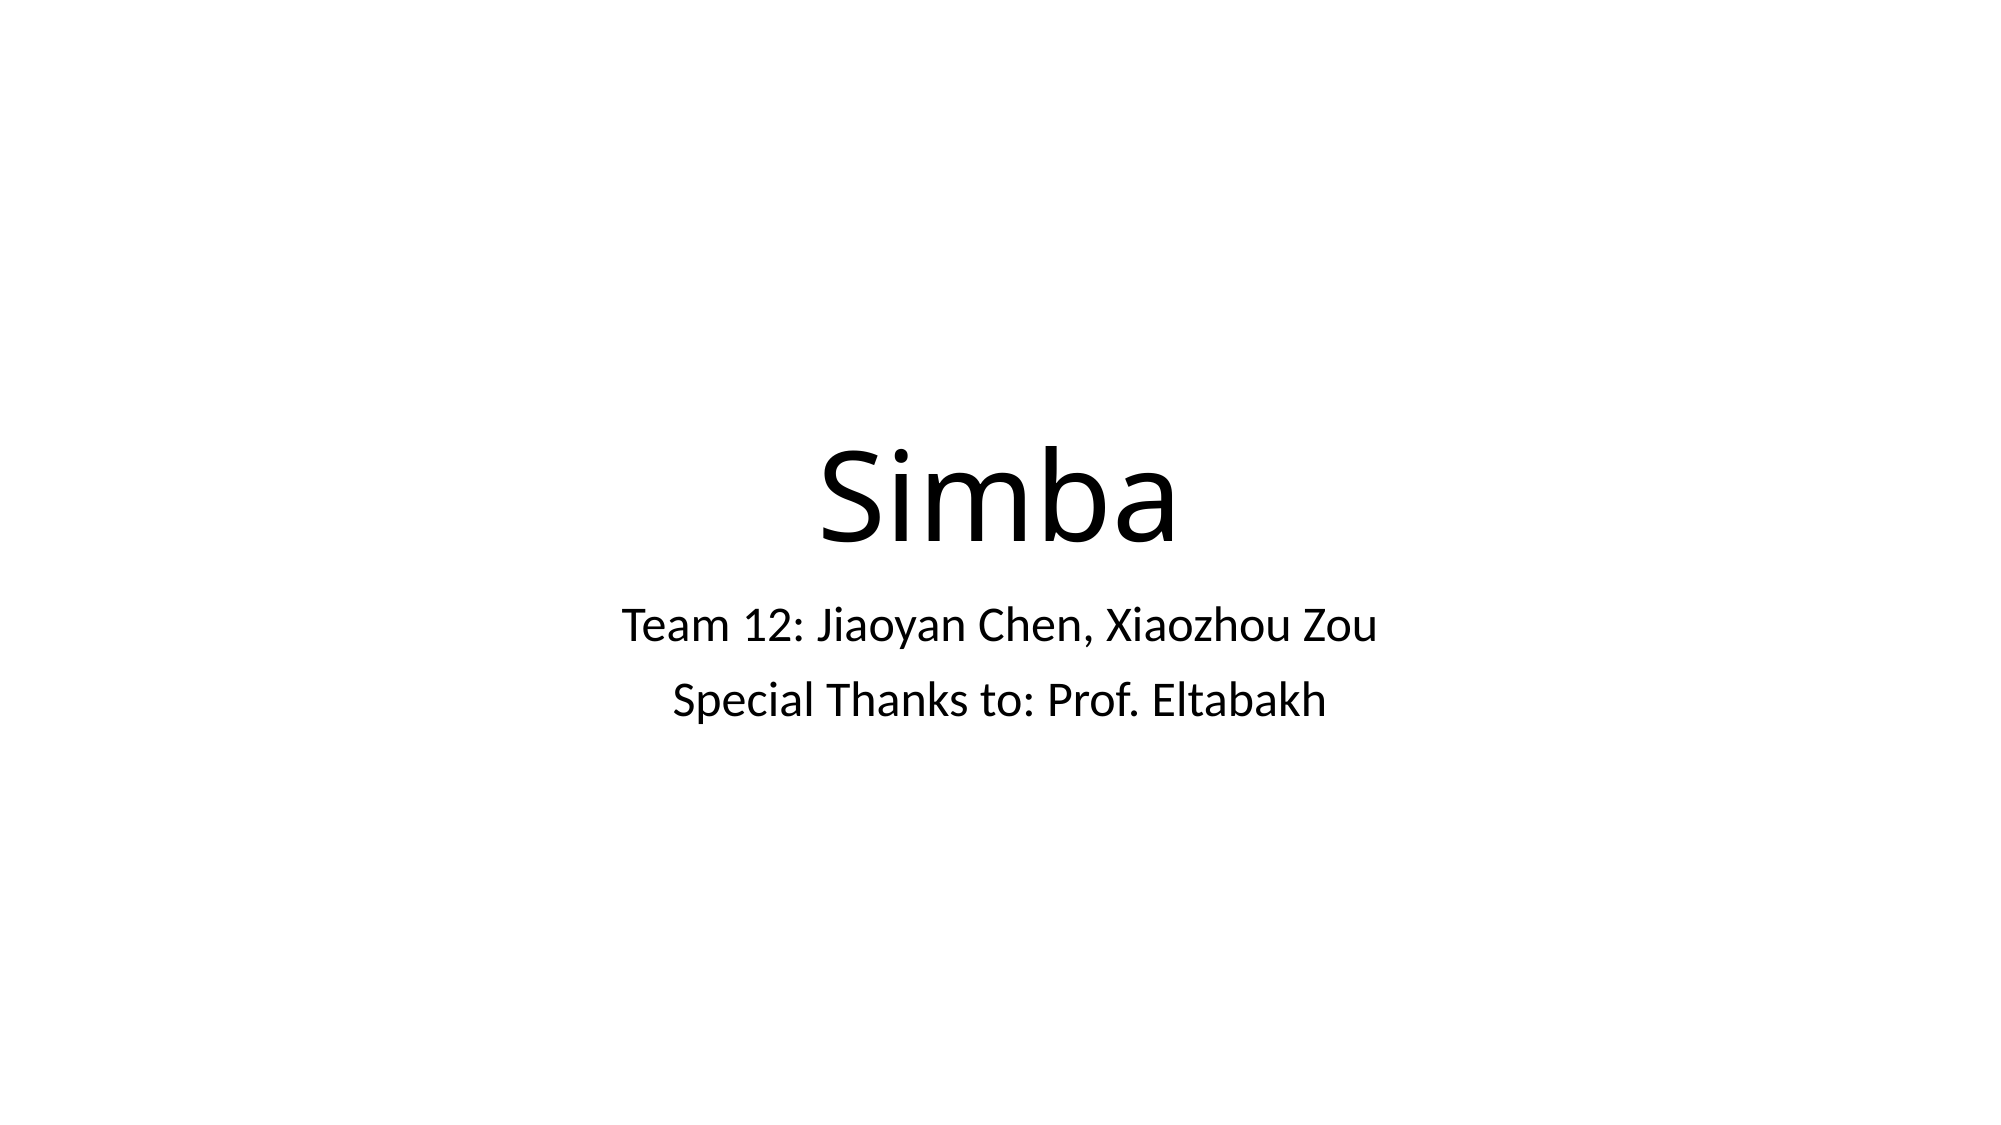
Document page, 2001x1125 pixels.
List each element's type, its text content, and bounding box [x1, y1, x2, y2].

title Simba [249, 184, 1750, 576]
subtitle Team 12: Jiaoyan Chen, Xiaozhou Zou Special Thanks to: Prof. Eltabakh [249, 590, 1750, 863]
